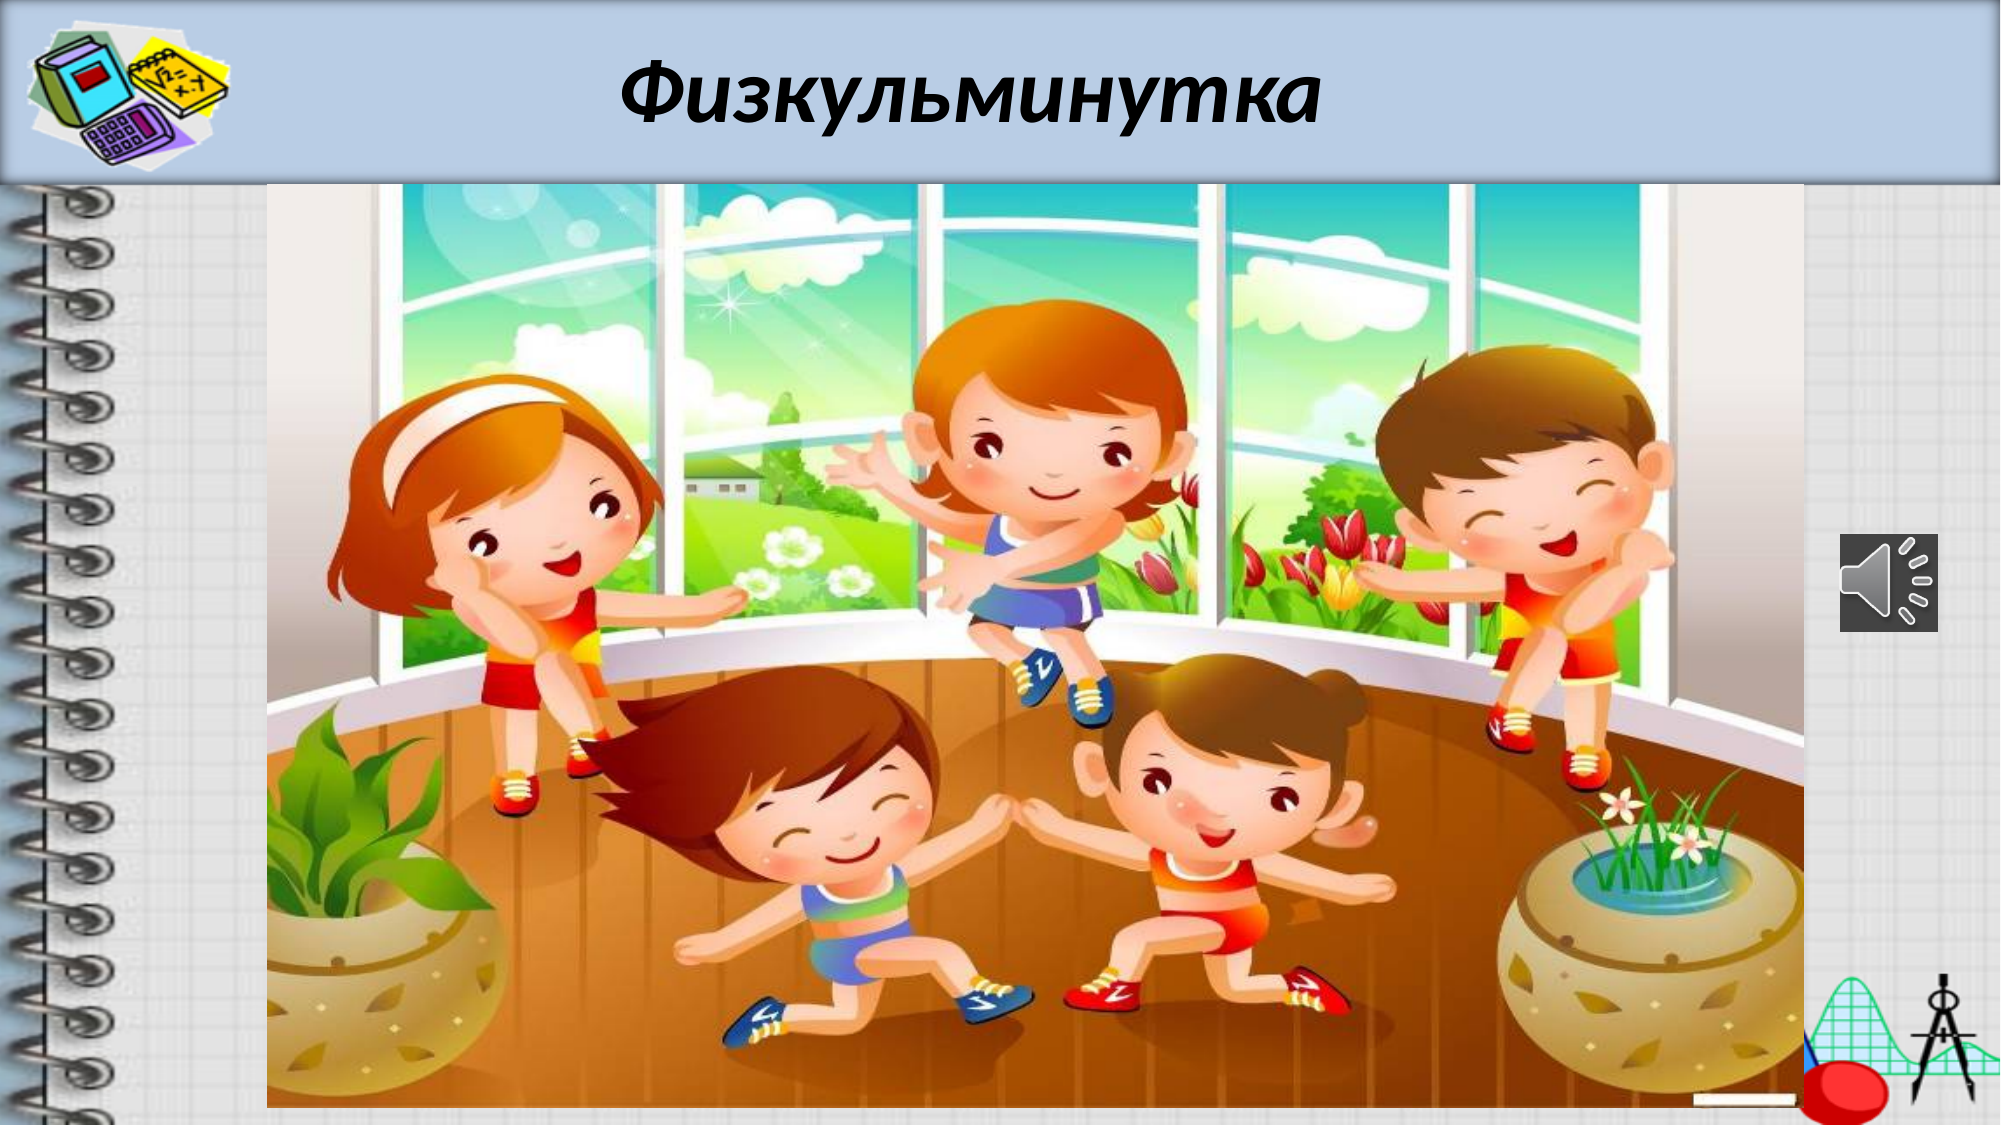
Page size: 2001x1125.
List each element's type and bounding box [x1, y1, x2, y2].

title [71, 0, 1872, 180]
picture [0, 0, 2001, 1125]
text_box [54, 361, 267, 537]
